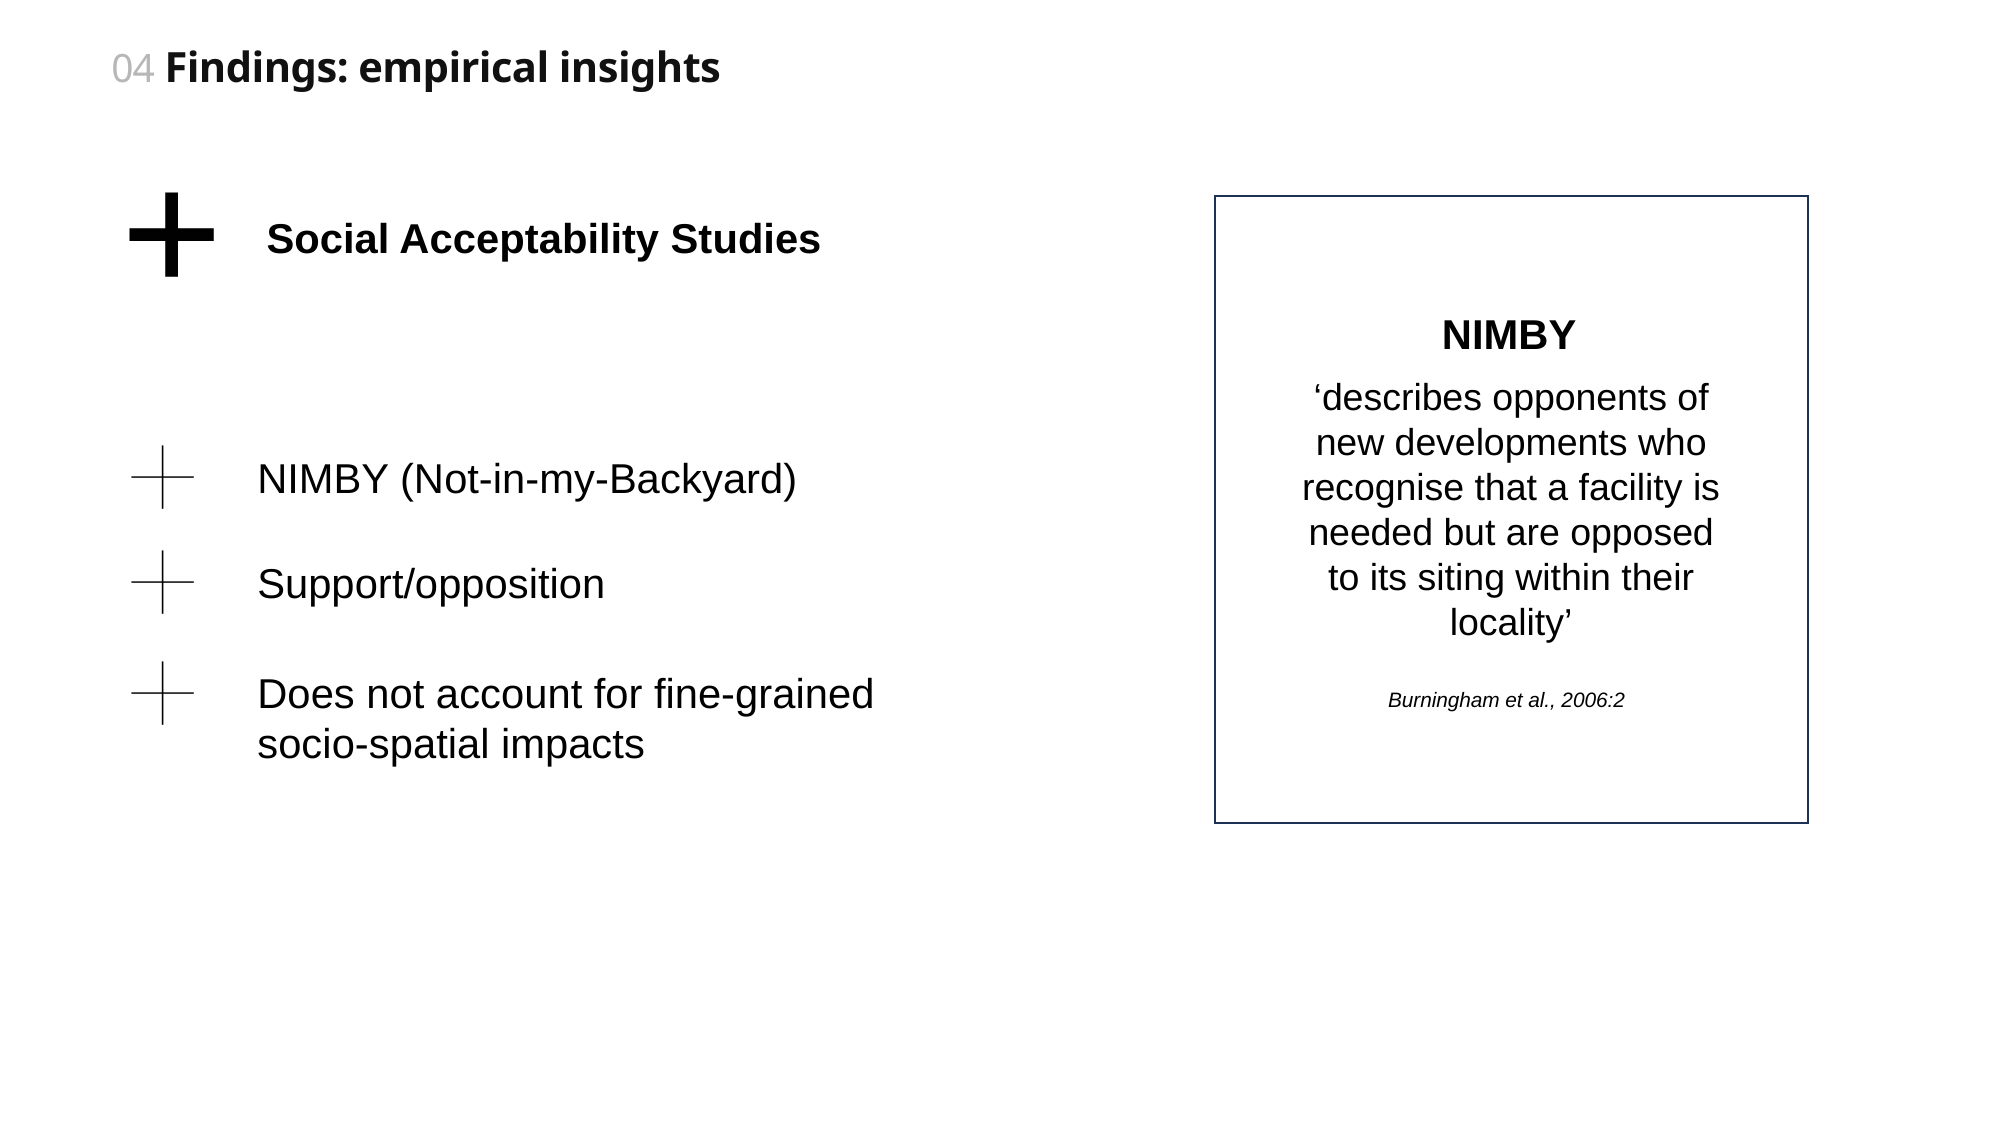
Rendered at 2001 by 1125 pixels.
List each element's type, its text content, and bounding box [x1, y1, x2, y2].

text_box Support/opposition [242, 549, 984, 615]
picture [124, 655, 200, 731]
text_box Does not account for fine-grained socio-spatial impacts [242, 659, 984, 775]
text_box NIMBY (Not-in-my-Backyard) [242, 444, 984, 509]
text_box [1214, 195, 1809, 824]
picture [124, 544, 200, 620]
text_box 04 Findings: empirical insights [111, 45, 1512, 91]
picture [124, 439, 200, 515]
picture [121, 184, 223, 285]
text_box Social Acceptability Studies [251, 204, 842, 269]
